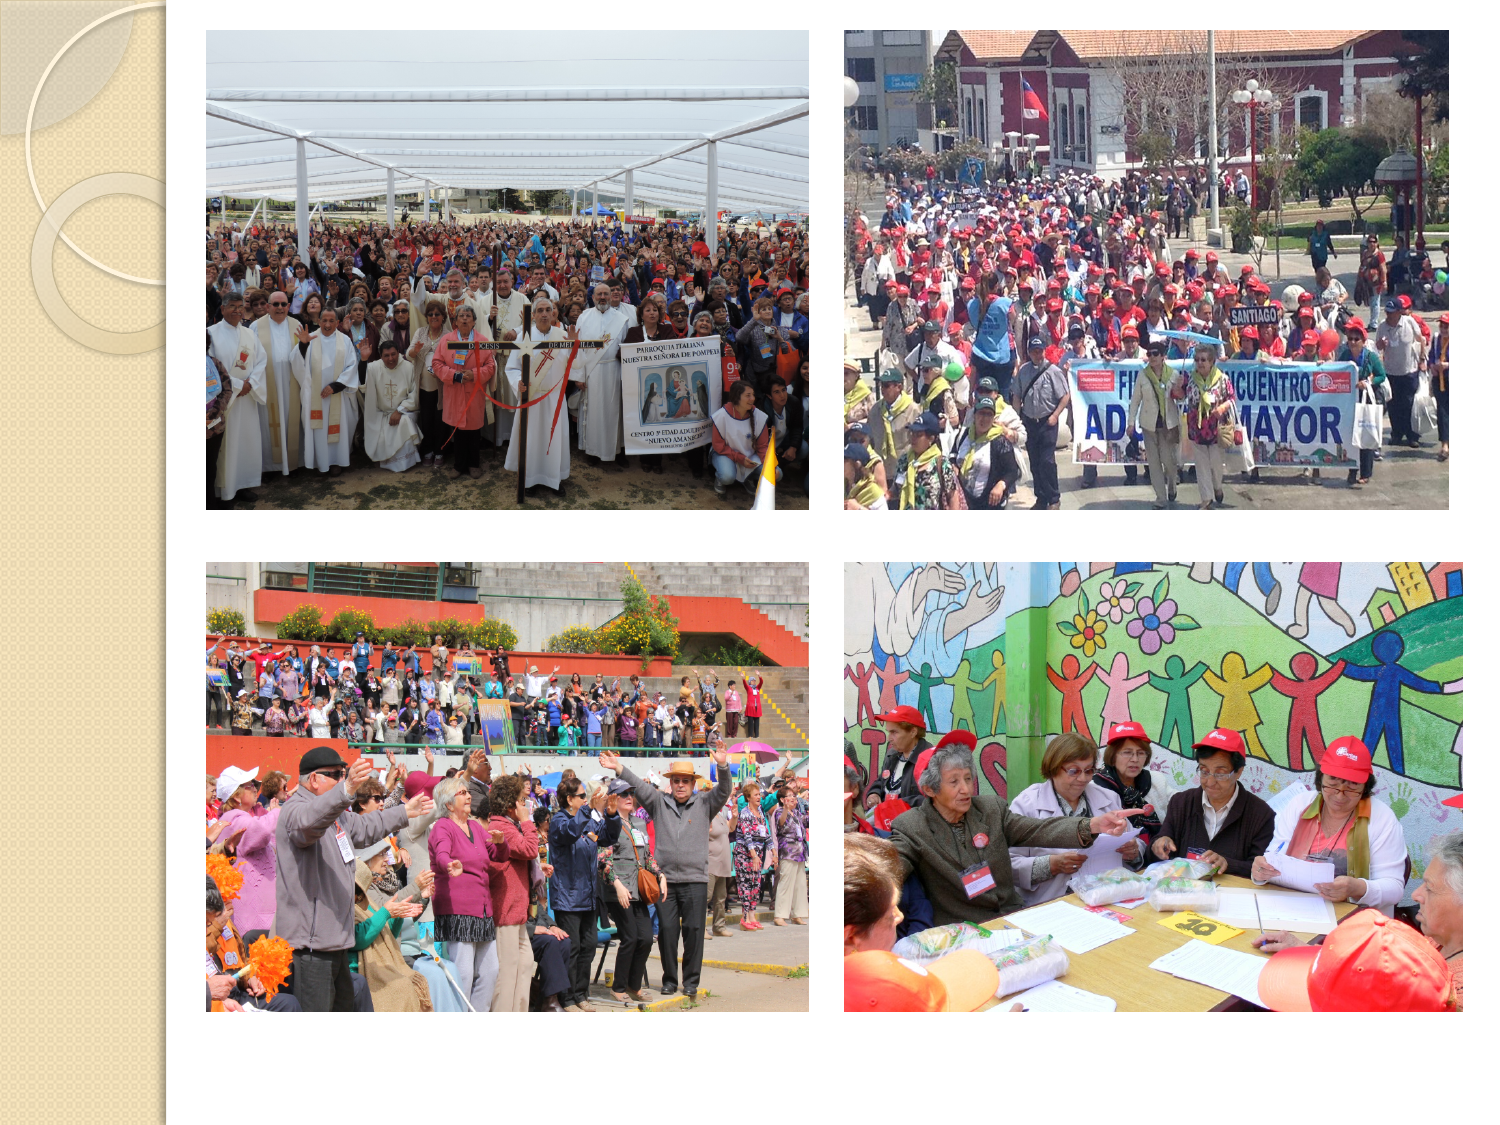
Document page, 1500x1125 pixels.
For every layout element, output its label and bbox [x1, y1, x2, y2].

picture [206, 562, 810, 1012]
picture [206, 30, 810, 510]
picture [844, 30, 1450, 510]
picture [844, 562, 1464, 1012]
